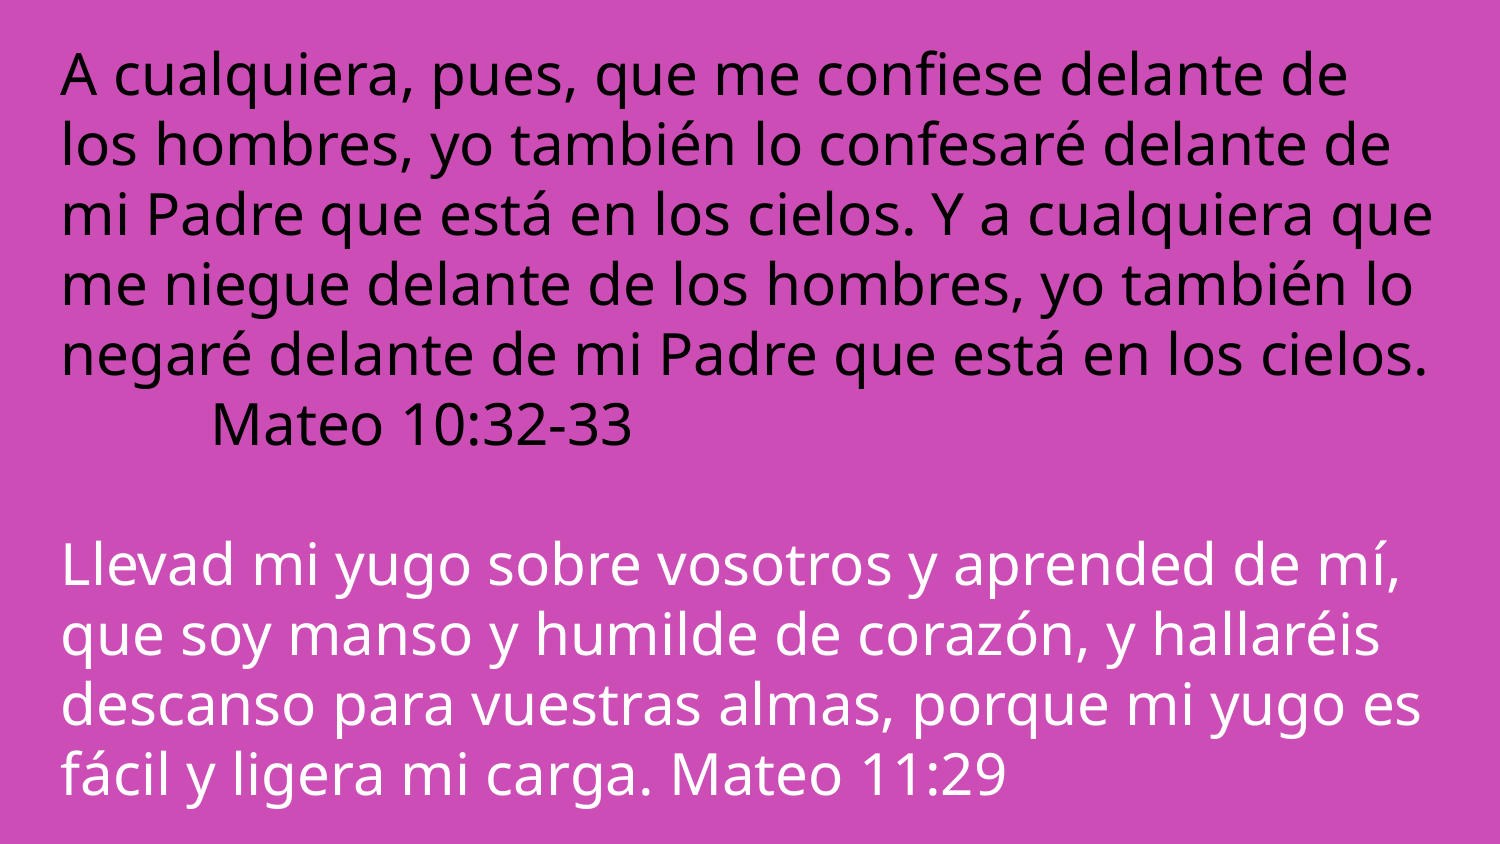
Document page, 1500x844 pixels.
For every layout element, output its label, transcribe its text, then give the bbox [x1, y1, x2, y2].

title A cualquiera, pues, que me confiese delante de los hombres, yo también lo confesaré delante de mi Padre que está en los cielos. Y a cualquiera que me niegue delante de los hombres, yo también lo negaré delante de mi Padre que está en los cielos. Mateo 10:32-33 Llevad mi yugo sobre vosotros y aprended de mí, que soy manso y humilde de corazón, y hallaréis descanso para vuestras almas, porque mi yugo es fácil y ligera mi carga. Mateo 11:29 [45, 19, 1455, 825]
